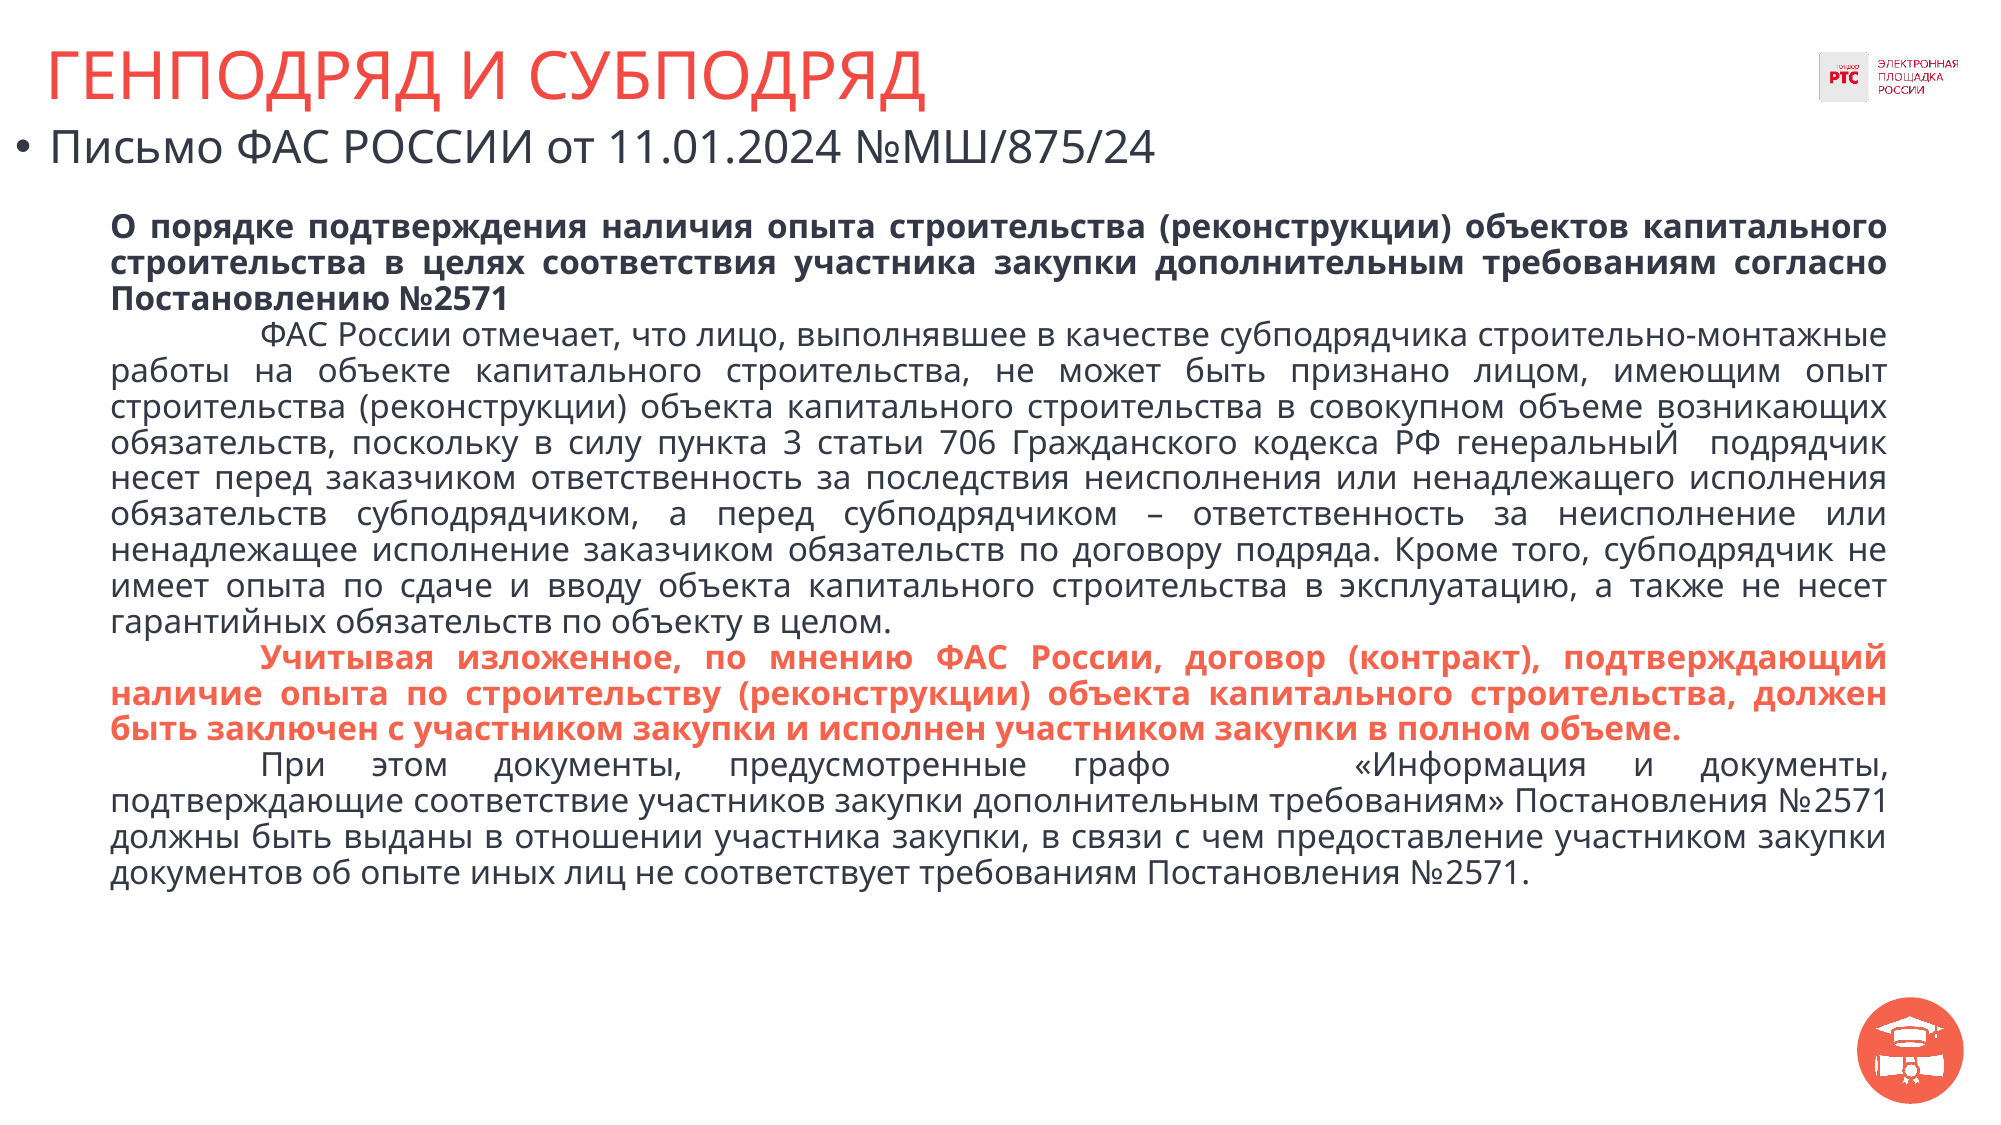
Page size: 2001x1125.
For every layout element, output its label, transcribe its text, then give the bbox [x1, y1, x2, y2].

list Письмо ФАС РОССИИ от 11.01.2024 №МШ/875/24 [0, 116, 1230, 191]
title ГЕНПОДРЯД И СУБПОДРЯД [45, 34, 1763, 143]
picture [1813, 45, 1964, 109]
list О порядке подтверждения наличия опыта строительства (реконструкции) объектов капитального строительства в целях соответствия участника закупки дополнительным требованиям согласно Постановлению №2571 ФАС России отмечает, что лицо, выполнявшее в качестве субподрядчика строительно-монтажные работы на объекте капитального строительства, не может быть признано лицом, имеющим опыт строительства (реконструкции) объекта капитального строительства в совокупном объеме возникающих обязательств, поскольку в силу пункта 3 статьи 706 Гражданского кодекса РФ генеральныЙ подрядчик несет перед заказчиком ответственность за последствия неисполнения или ненадлежащего исполнения обязательств субподрядчиком, а перед субподрядчиком – ответственность за неисполнение или ненадлежащее исполнение заказчиком обязательств по договору подряда. Кроме того, субподрядчик не имеет опыта по сдаче и вводу объекта капитального строительства в эксплуатацию, а также не несет гарантийных обязательств по объекту в целом. Учитывая изложенное, по мнению ФАС России, договор (контракт), подтверждающий наличие опыта по строительству (реконструкции) объекта капитального строительства, должен быть заключен с участником закупки и исполнен участником закупки в полном объеме. При этом документы, предусмотренные графо «Информация и документы, подтверждающие соответствие участников закупки дополнительным требованиям» Постановления №2571 должны быть выданы в отношении участника закупки, в связи с чем предоставление участником закупки документов об опыте иных лиц не соответствует требованиям Постановления №2571. [94, 202, 1906, 1009]
